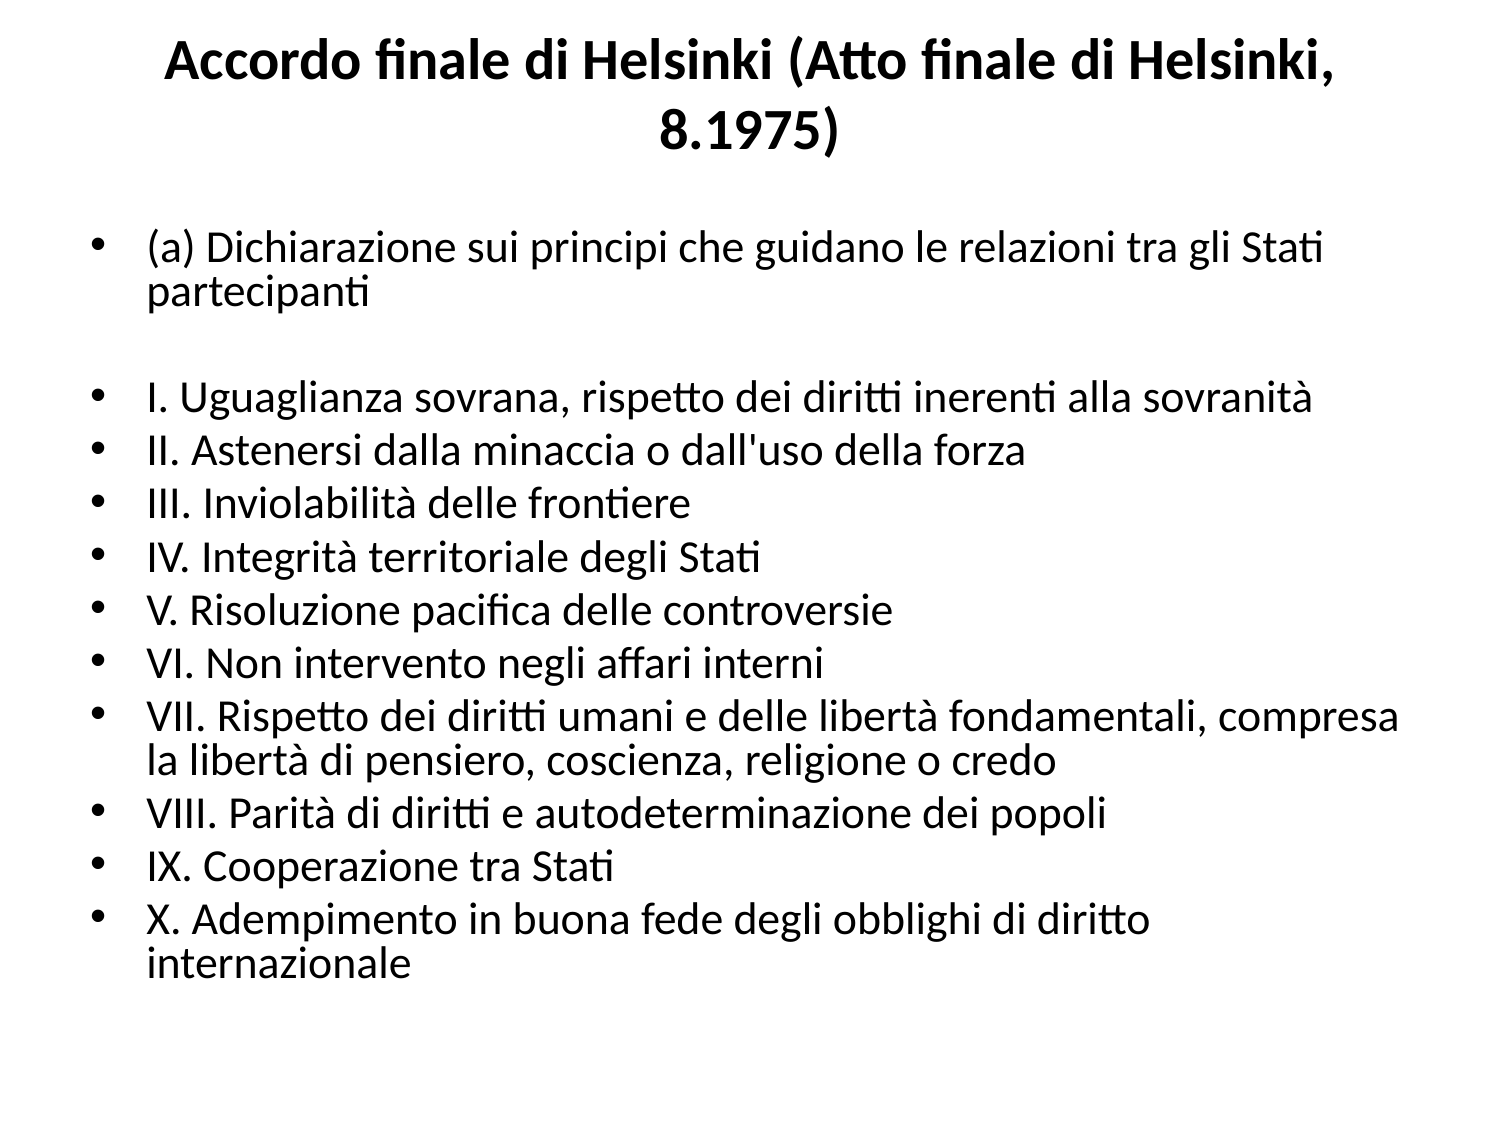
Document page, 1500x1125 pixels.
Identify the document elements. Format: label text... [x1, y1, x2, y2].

list (a) Dichiarazione sui principi che guidano le relazioni tra gli Stati partecipanti I. Uguaglianza sovrana, rispetto dei diritti inerenti alla sovranità II. Astenersi dalla minaccia o dall'uso della forza III. Inviolabilità delle frontiere IV. Integrità territoriale degli Stati V. Risoluzione pacifica delle controversie VI. Non intervento negli affari interni VII. Rispetto dei diritti umani e delle libertà fondamentali, compresa la libertà di pensiero, coscienza, religione o credo VIII. Parità di diritti e autodeterminazione dei popoli IX. Cooperazione tra Stati X. Adempimento in buona fede degli obblighi di diritto internazionale [75, 220, 1425, 1059]
title Accordo finale di Helsinki (Atto finale di Helsinki, 8.1975) [75, 45, 1425, 138]
